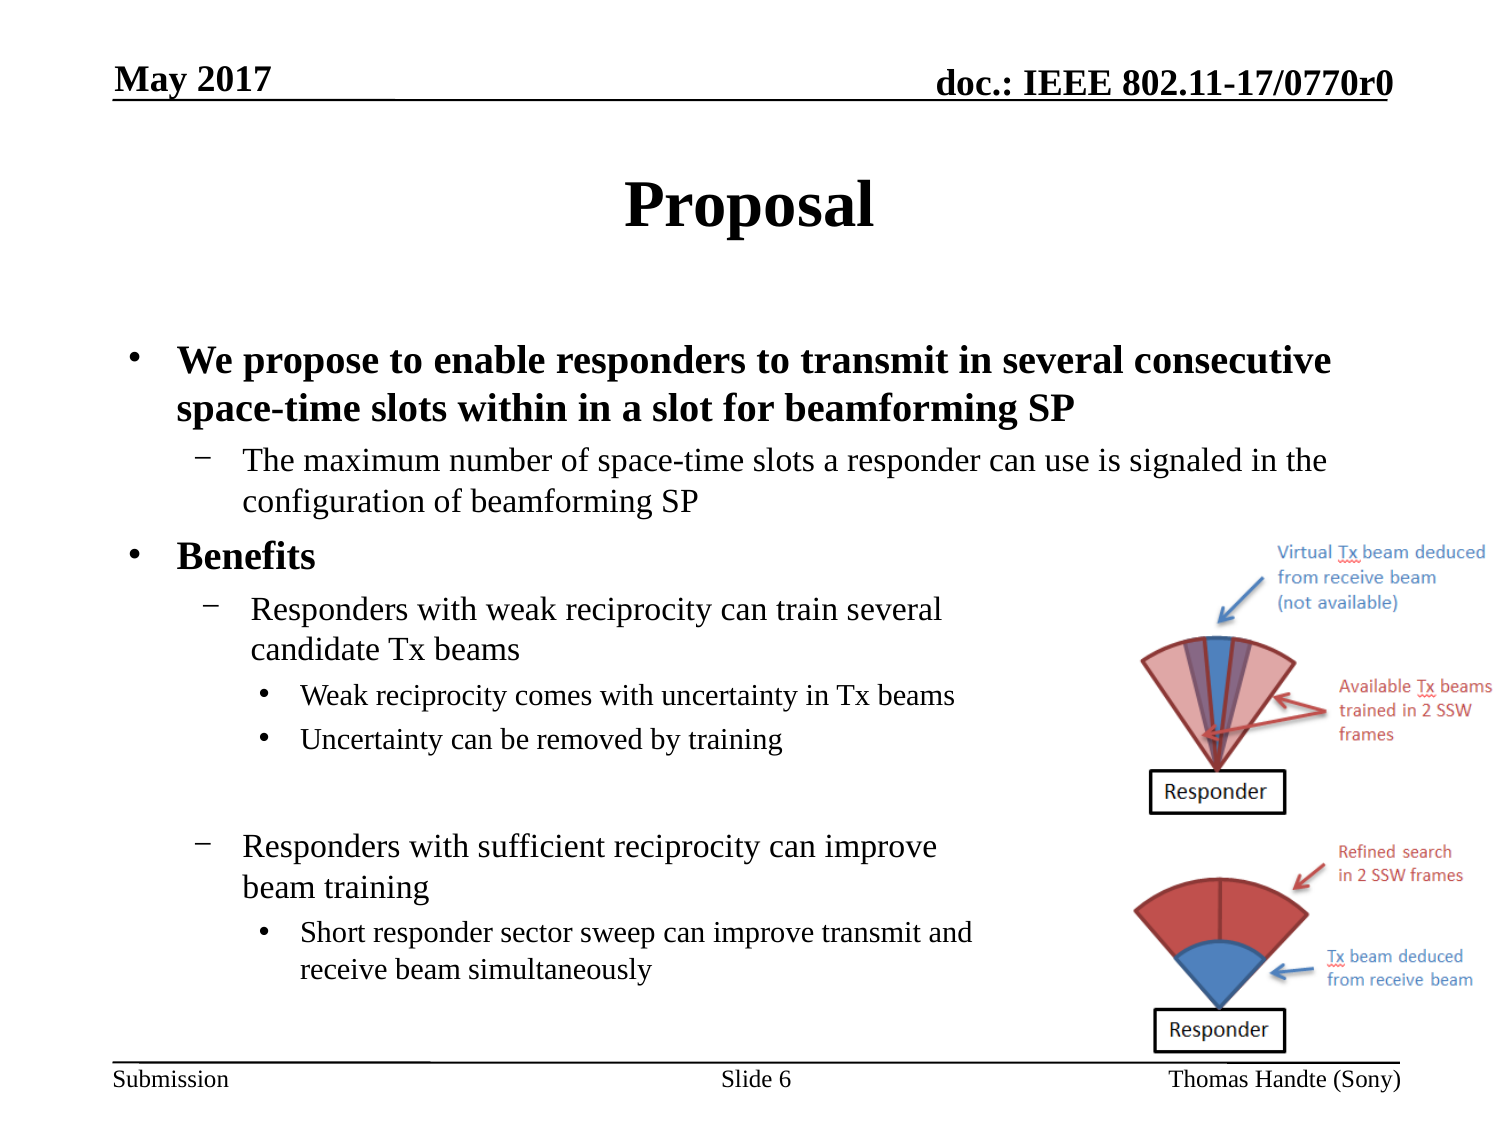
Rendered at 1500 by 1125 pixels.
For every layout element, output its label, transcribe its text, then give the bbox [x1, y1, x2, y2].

list We propose to enable responders to transmit in several consecutive space-time slots within in a slot for beamforming SP The maximum number of space-time slots a responder can use is signaled in the configuration of beamforming SP Benefits Responders with weak reciprocity can train several candidate Tx beams Weak reciprocity comes with uncertainty in Tx beams Uncertainty can be removed by training Responders with sufficient reciprocity can improve beam training Short responder sector sweep can improve transmit and receive beam simultaneously [112, 324, 1388, 1000]
picture [1127, 840, 1480, 1059]
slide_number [114, 54, 423, 100]
slide_number Slide 6 [712, 1061, 800, 1123]
footer Thomas Handte (Sony) [878, 1061, 1402, 1093]
picture [1133, 540, 1495, 823]
title Proposal [112, 112, 1388, 288]
